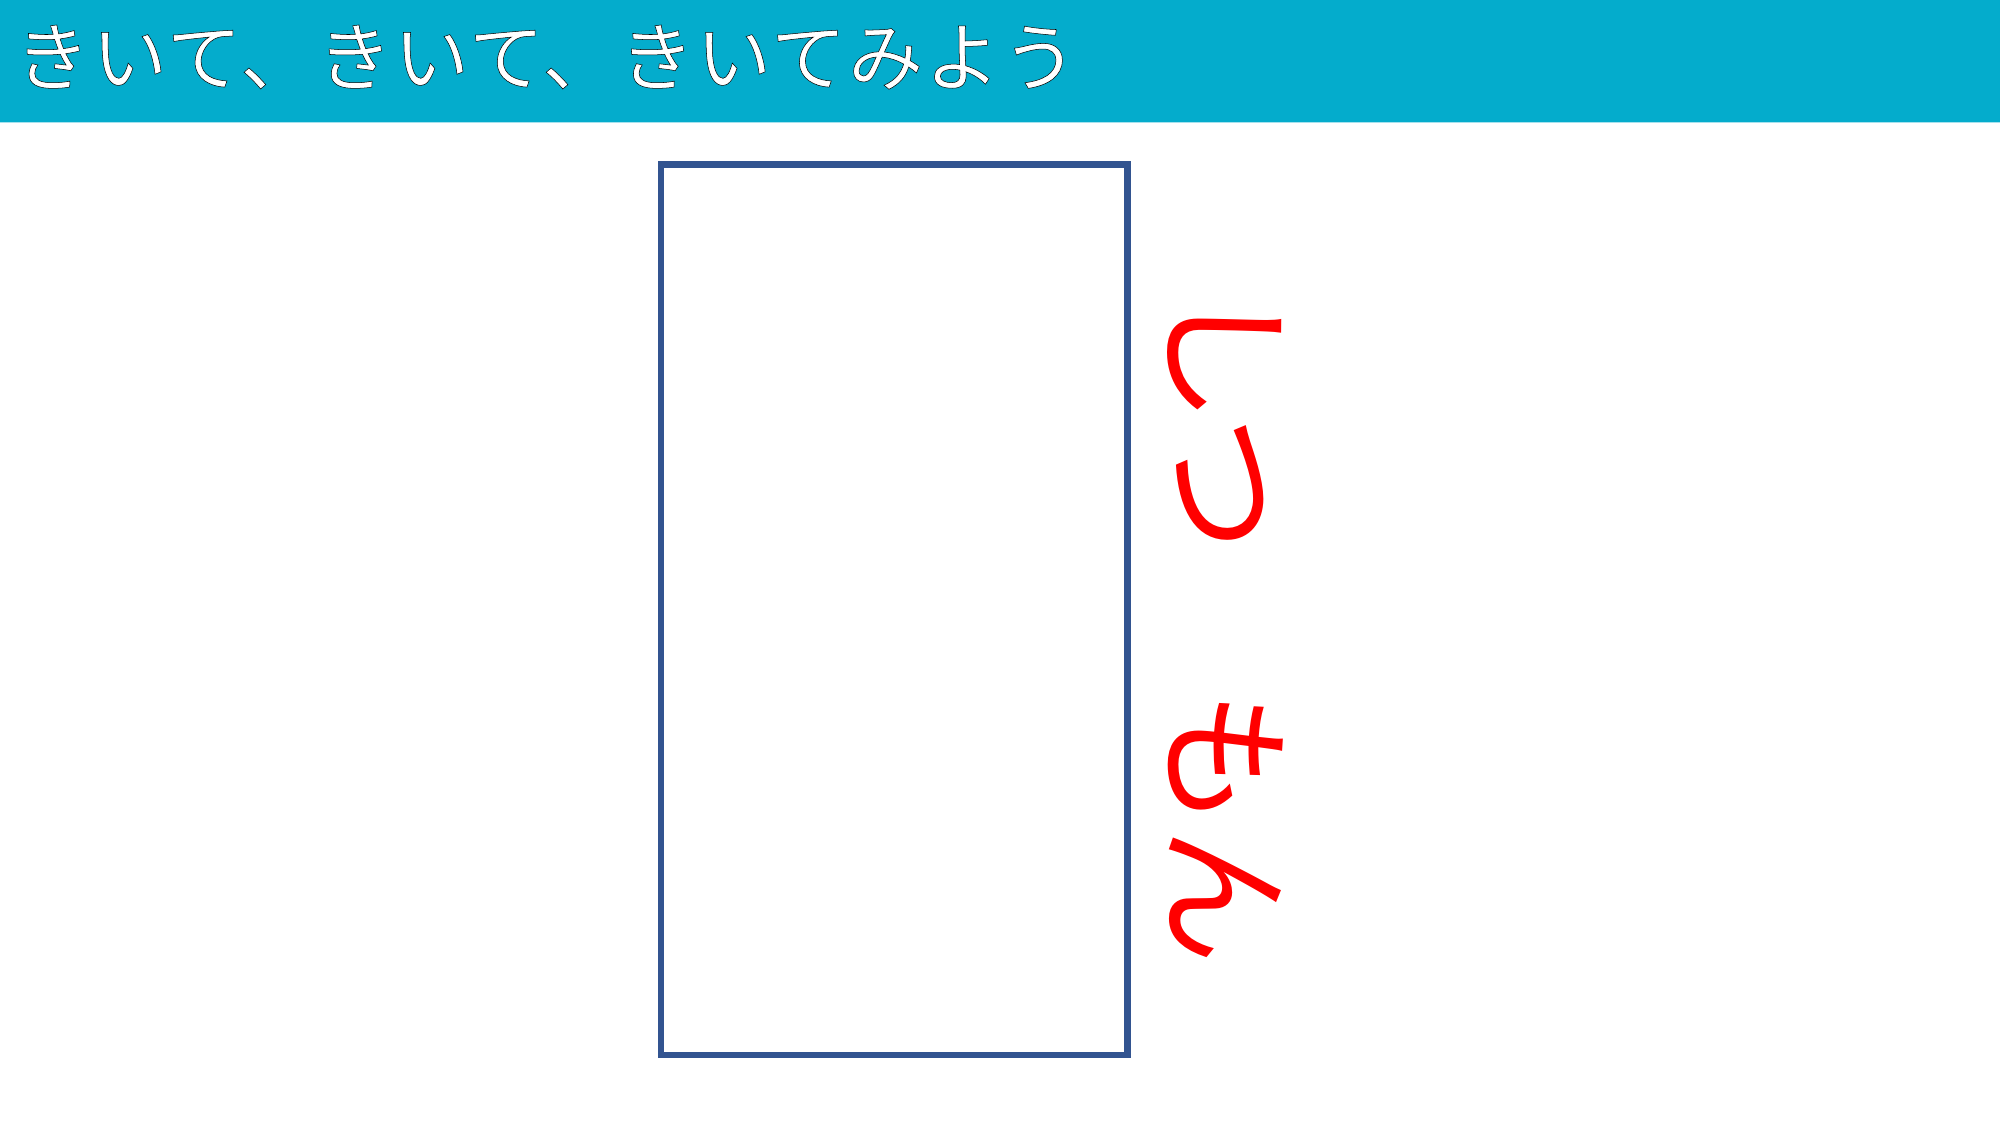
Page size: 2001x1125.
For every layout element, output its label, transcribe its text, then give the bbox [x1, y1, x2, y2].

title きいて、きいて、きいてみよう [0, 0, 1712, 123]
text_box 質問 [616, 195, 1152, 1125]
text_box [660, 163, 1129, 1056]
slide_number 33 [1712, 0, 2000, 123]
text_box しつ もん [1129, 271, 1320, 981]
